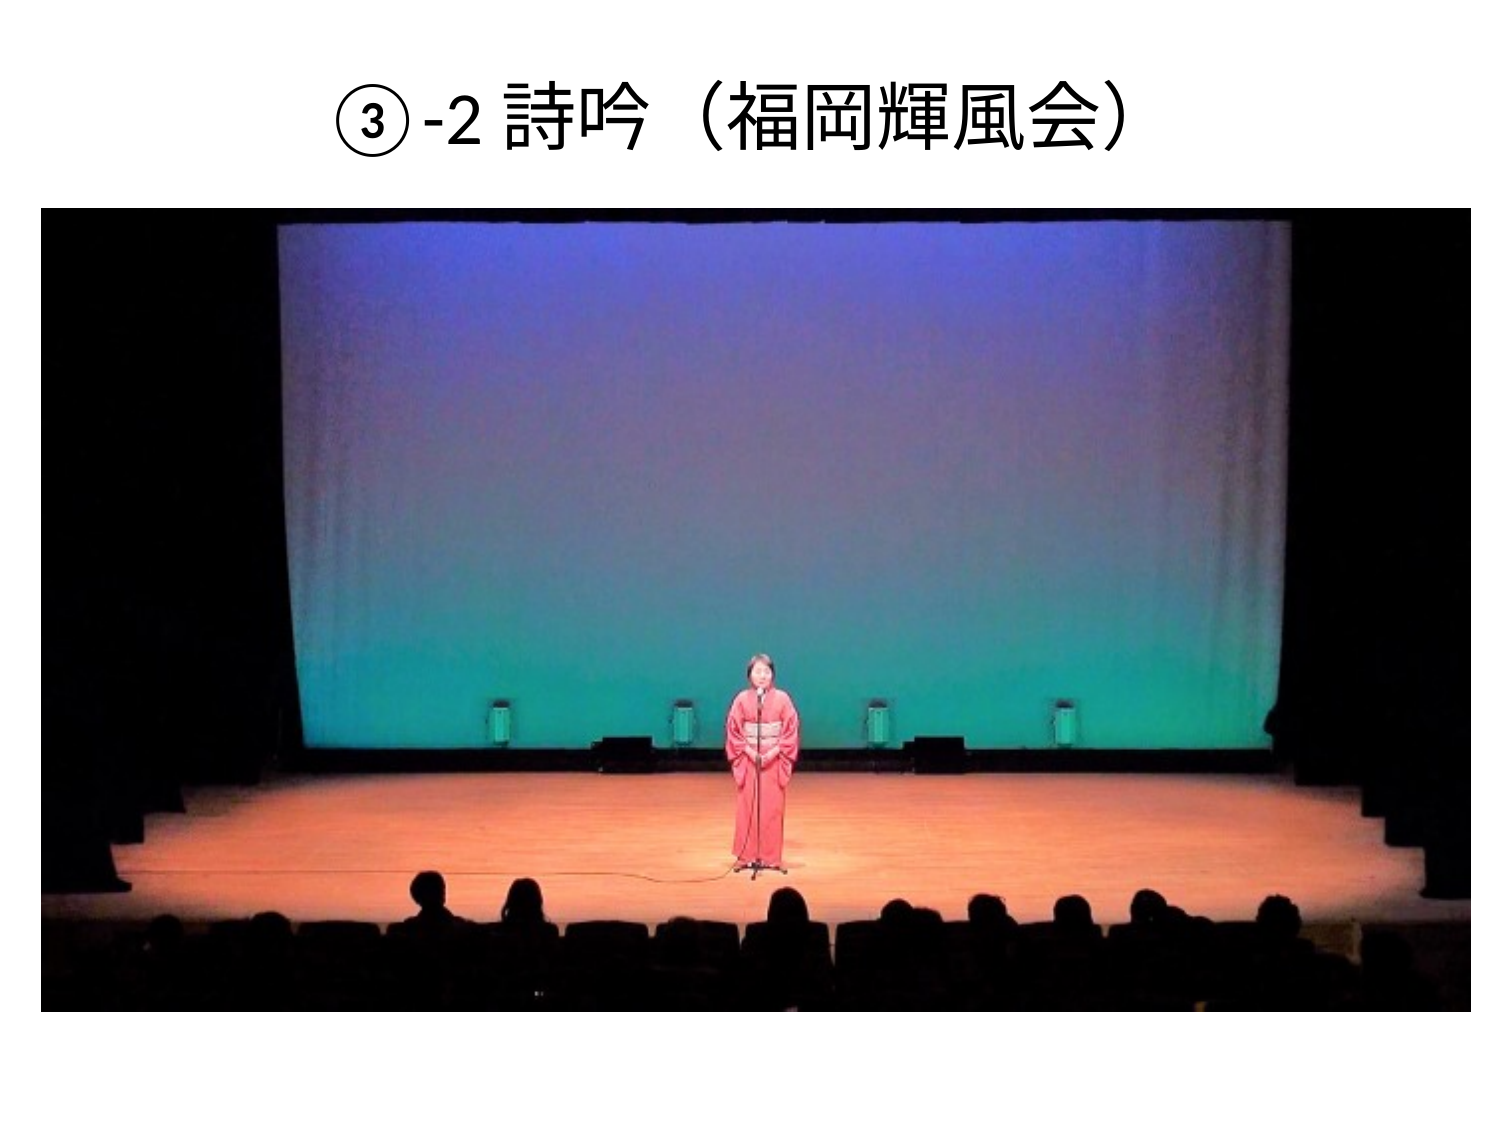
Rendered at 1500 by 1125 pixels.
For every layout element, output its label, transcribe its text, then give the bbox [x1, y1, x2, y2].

title ③-2詩吟（福岡輝風会） [75, 45, 1425, 185]
picture [41, 207, 1471, 1013]
